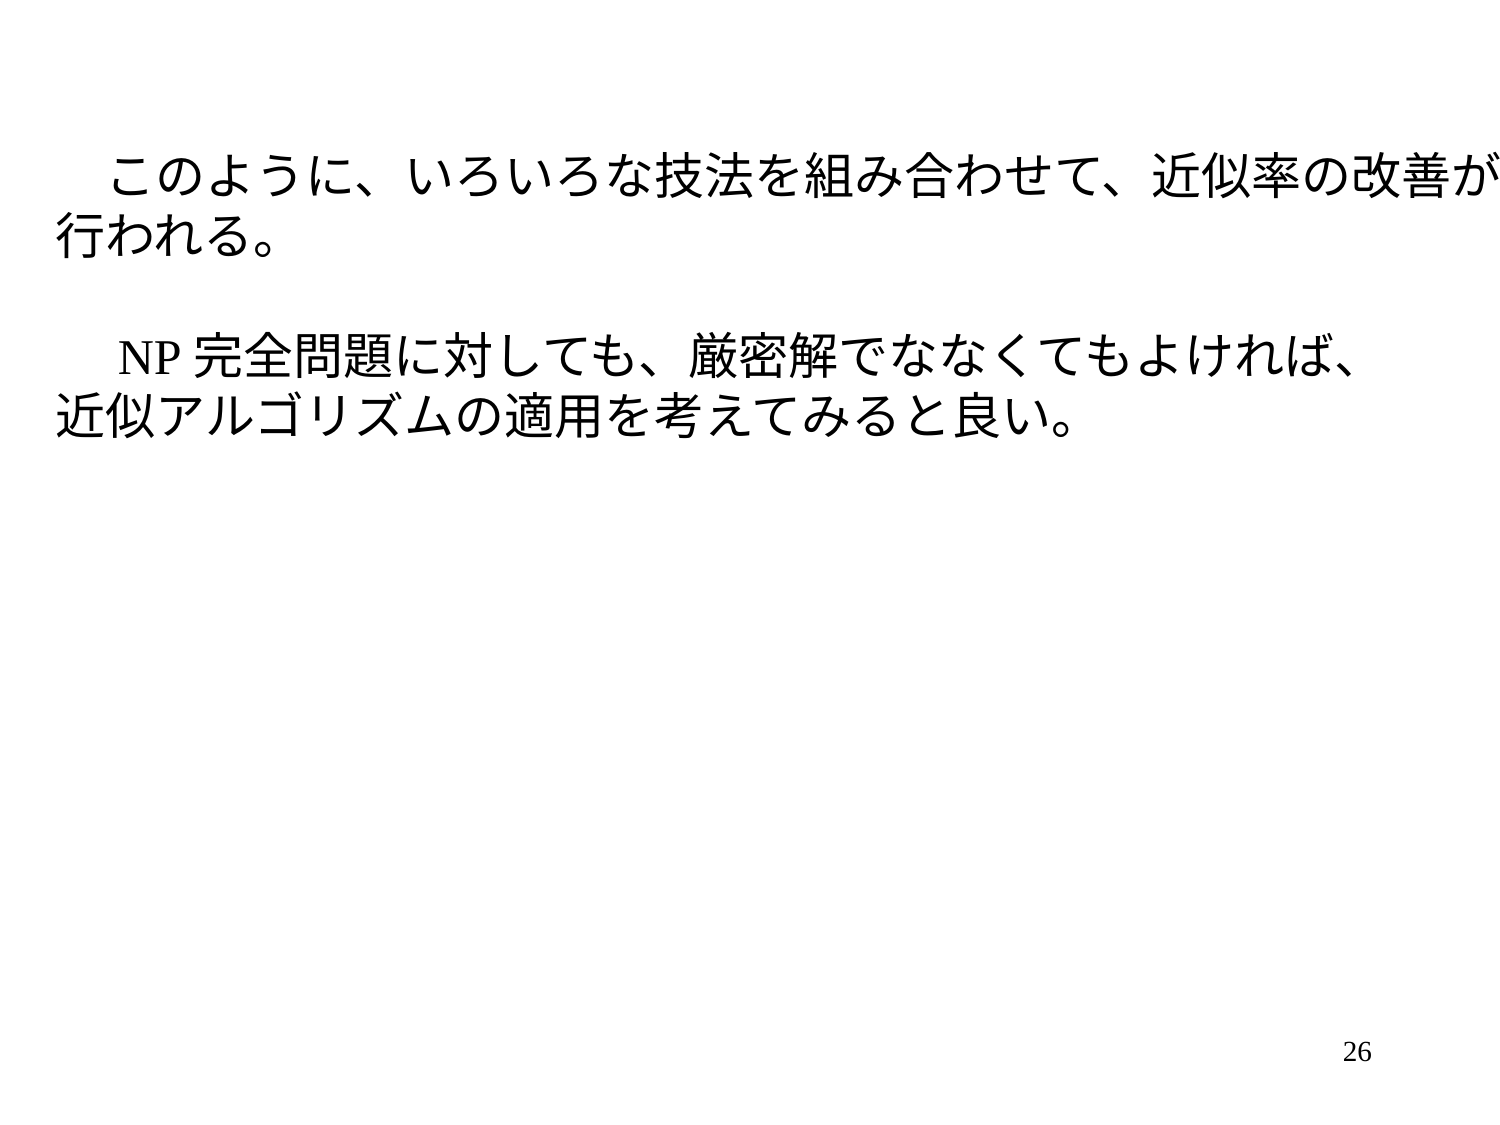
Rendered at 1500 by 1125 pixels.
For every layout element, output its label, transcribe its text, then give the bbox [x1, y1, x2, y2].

text_box このように、いろいろな技法を組み合わせて、近似率の改善が 行われる。 NP完全問題に対しても、厳密解でななくてもよければ、 近似アルゴリズムの適用を考えてみると良い。 [41, 137, 1500, 453]
slide_number 26 [1074, 1024, 1388, 1101]
